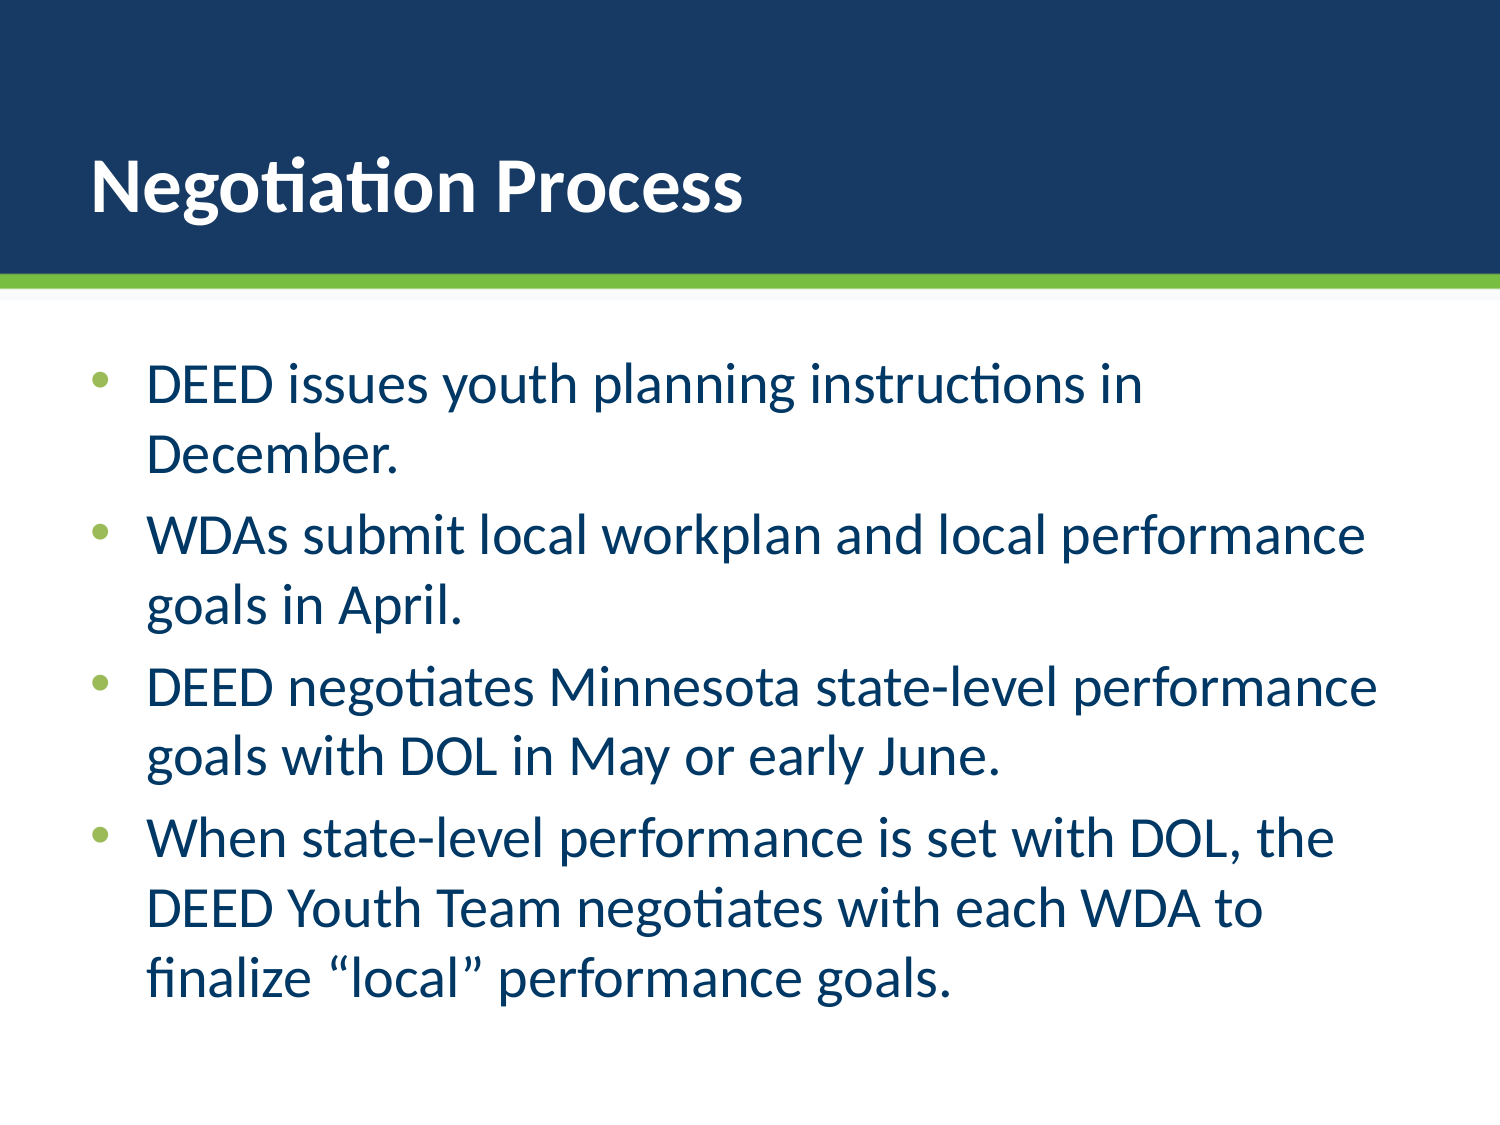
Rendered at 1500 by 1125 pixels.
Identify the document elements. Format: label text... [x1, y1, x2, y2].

picture [0, 0, 1500, 300]
list DEED issues youth planning instructions in December. WDAs submit local workplan and local performance goals in April. DEED negotiates Minnesota state-level performance goals with DOL in May or early June. When state-level performance is set with DOL, the DEED Youth Team negotiates with each WDA to finalize “local” performance goals. [75, 337, 1425, 1125]
title Negotiation Process [75, 99, 1425, 263]
